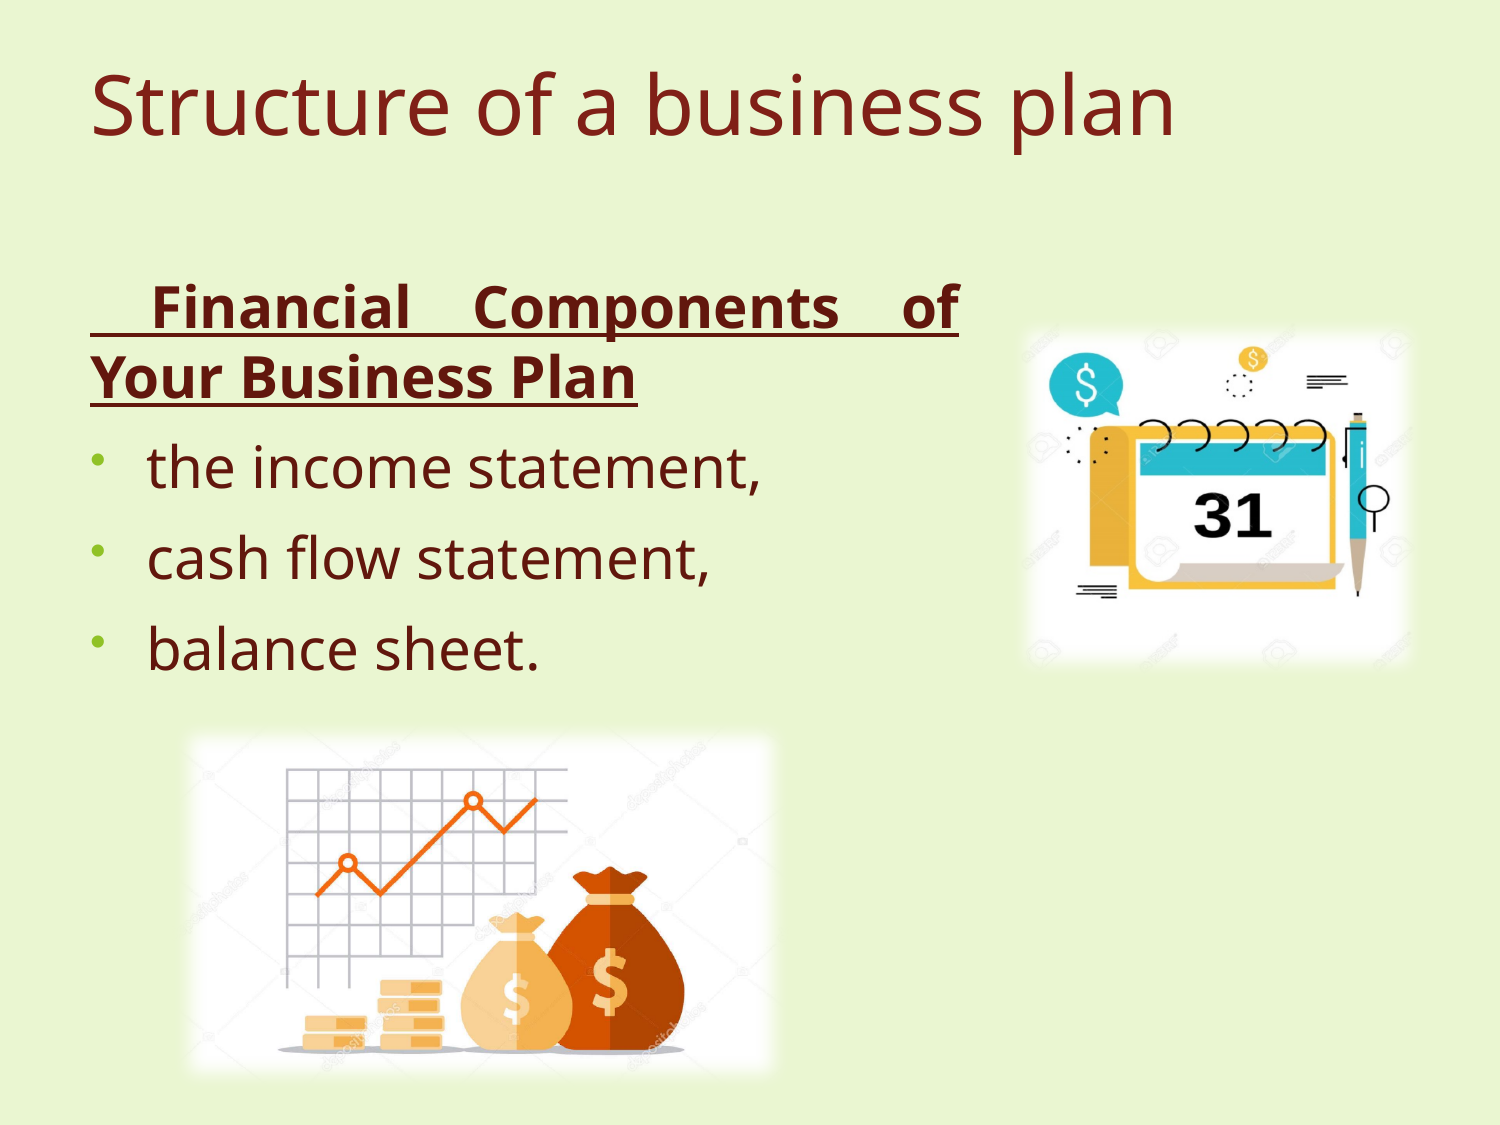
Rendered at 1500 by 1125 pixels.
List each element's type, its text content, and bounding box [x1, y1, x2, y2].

title Structure of a business plan [75, 45, 1425, 197]
picture [1009, 313, 1427, 682]
list Financial Components of Your Business Plan the income statement, cash flow statement, balance sheet. [75, 262, 975, 764]
picture [170, 717, 791, 1091]
